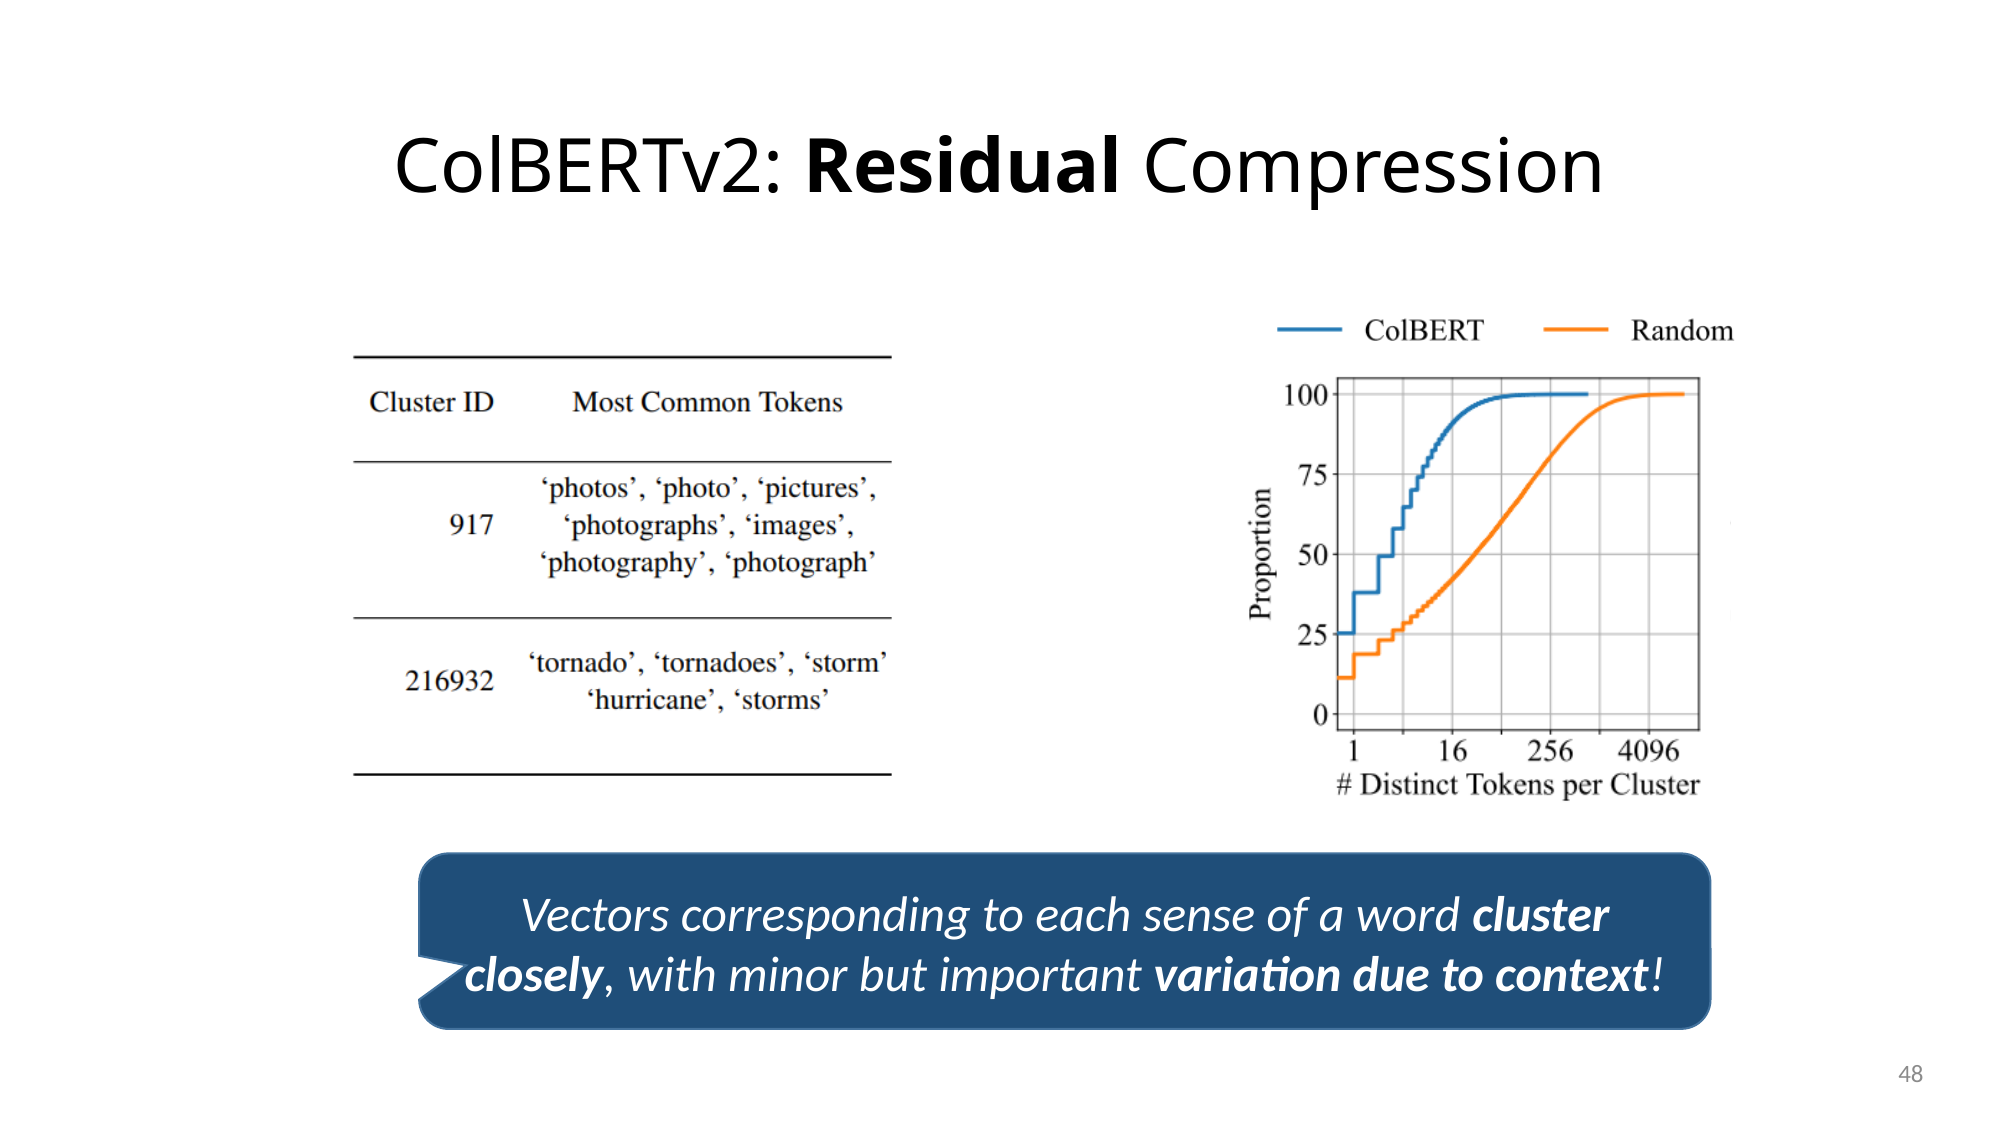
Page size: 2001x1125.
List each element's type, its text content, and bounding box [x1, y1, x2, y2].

title ColBERTv2: Residual Compression [137, 59, 1863, 278]
text_box Vectors corresponding to each sense of a word cluster closely, with minor but important variation due to context! [418, 852, 1712, 1030]
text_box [1172, 306, 1762, 819]
picture [315, 331, 892, 802]
slide_number 48 [1846, 1042, 1939, 1103]
